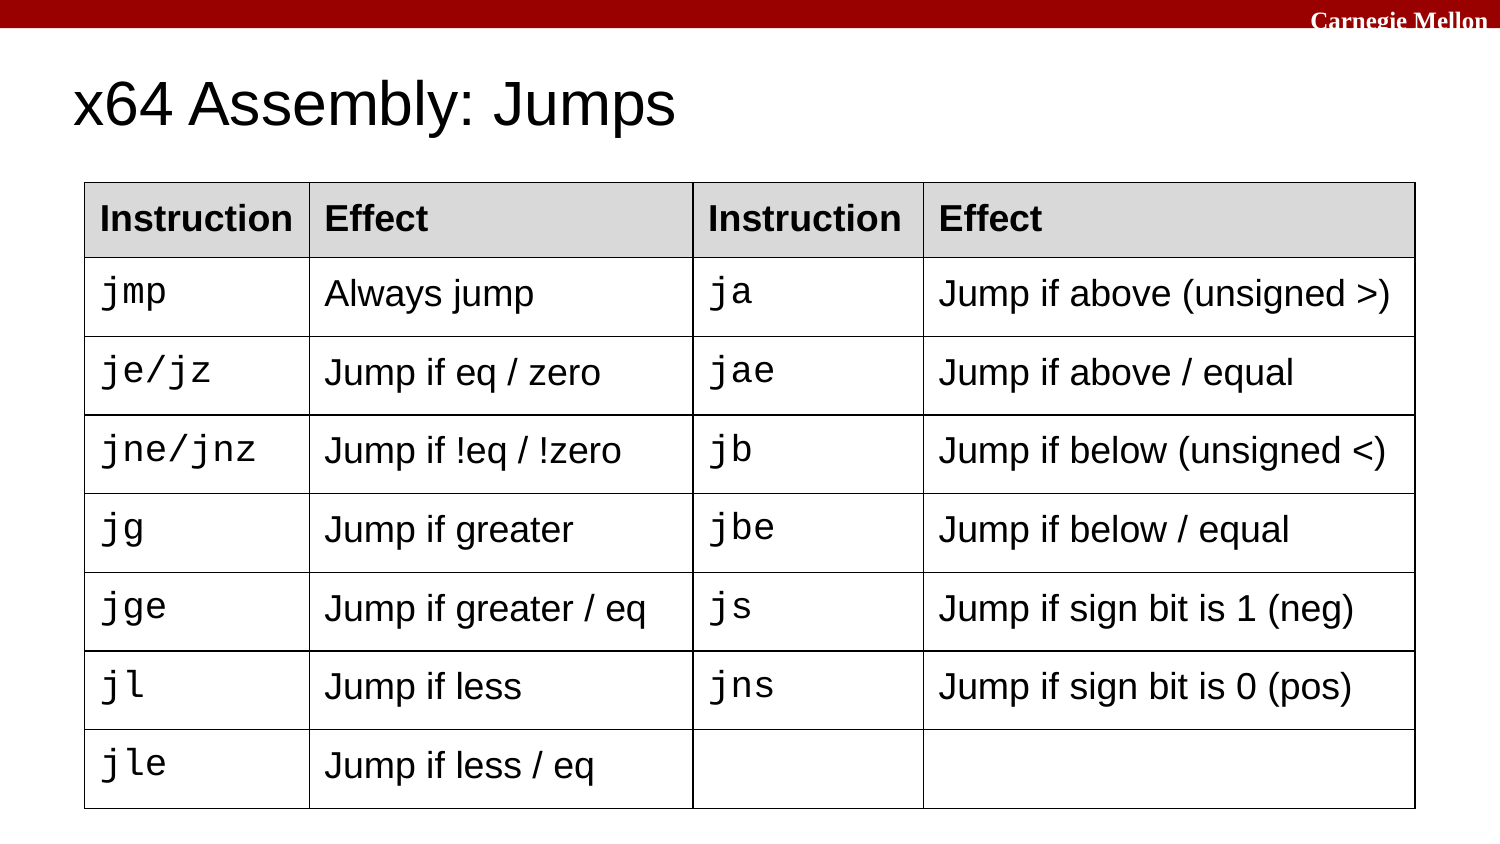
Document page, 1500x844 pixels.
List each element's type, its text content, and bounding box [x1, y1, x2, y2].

table_cell jg [85, 494, 309, 572]
table_cell [924, 730, 1414, 808]
table_header Effect [924, 183, 1414, 257]
table_cell Jump if below (unsigned <) [924, 416, 1414, 493]
table_cell Jump if below / equal [924, 494, 1414, 572]
table_header Effect [310, 183, 692, 257]
table_cell Jump if less [310, 652, 692, 729]
table_cell Jump if less / eq [310, 730, 692, 808]
table_header Instruction [694, 183, 923, 257]
table_cell jne/jnz [85, 416, 309, 493]
table_cell jl [85, 652, 309, 729]
table_cell Jump if !eq / !zero [310, 416, 692, 493]
table_cell js [694, 573, 923, 650]
table_cell Jump if greater [310, 494, 692, 572]
table_cell jns [694, 652, 923, 729]
table_cell je/jz [85, 337, 309, 414]
table_cell Jump if above / equal [924, 337, 1414, 414]
table_cell jbe [694, 494, 923, 572]
table_cell Jump if above (unsigned >) [924, 258, 1414, 336]
table_cell Jump if sign bit is 0 (pos) [924, 652, 1414, 729]
table_cell jge [85, 573, 309, 650]
table_cell jle [85, 730, 309, 808]
table_cell Jump if eq / zero [310, 337, 692, 414]
table_cell jmp [85, 258, 309, 336]
table_cell ja [694, 258, 923, 336]
table_cell Jump if greater / eq [310, 573, 692, 650]
table_cell jae [694, 337, 923, 414]
title x64 Assembly: Jumps [58, 15, 1304, 186]
table_header Instruction [85, 183, 309, 257]
table_cell Always jump [310, 258, 692, 336]
table_cell [694, 730, 923, 808]
table_cell Jump if sign bit is 1 (neg) [924, 573, 1414, 650]
table_cell jb [694, 416, 923, 493]
